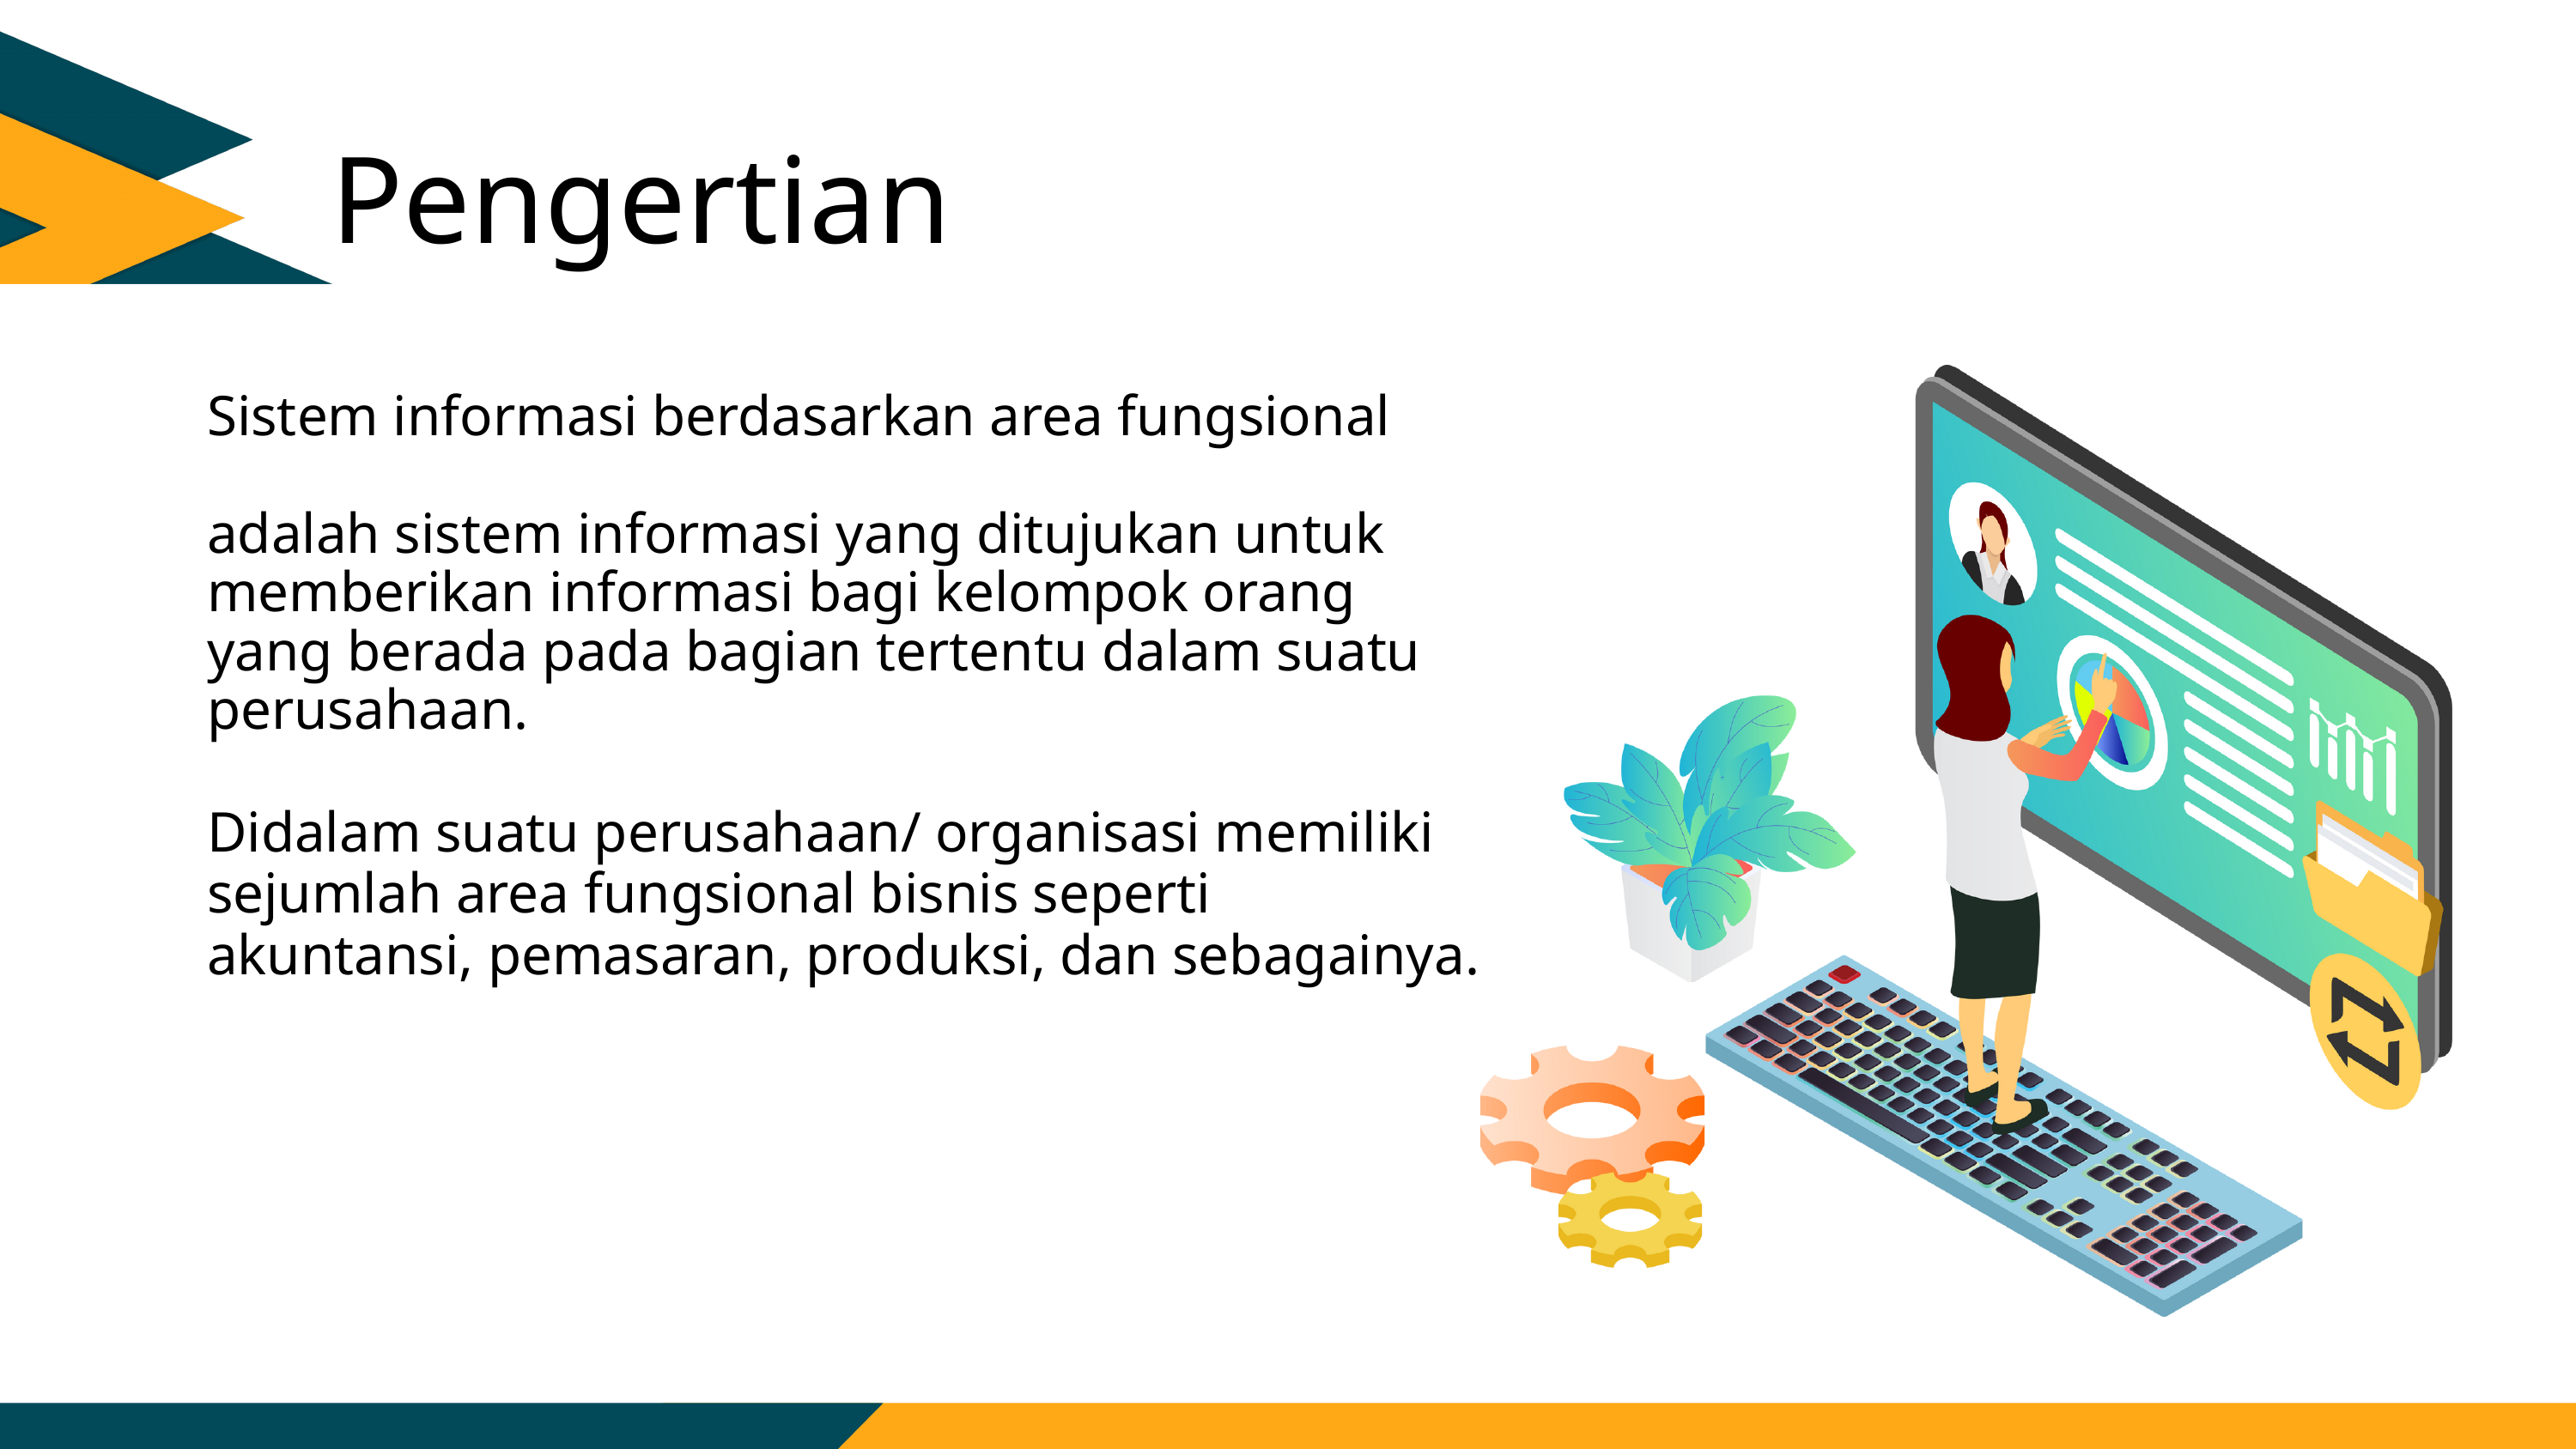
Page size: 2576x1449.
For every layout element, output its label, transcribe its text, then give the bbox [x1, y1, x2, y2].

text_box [884, 1403, 2576, 1449]
text_box Pengertian [238, 129, 1044, 268]
text_box [0, 0, 354, 284]
text_box [1479, 365, 2452, 1318]
text_box Sistem informasi berdasarkan area fungsional adalah sistem informasi yang ditujukan untuk memberikan informasi bagi kelompok orang yang berada pada bagian tertentu dalam suatu perusahaan. Didalam suatu perusahaan/ organisasi memiliki sejumlah area fungsional bisnis seperti akuntansi, pemasaran, produksi, dan sebagainya. [207, 388, 1480, 985]
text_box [0, 1403, 884, 1449]
